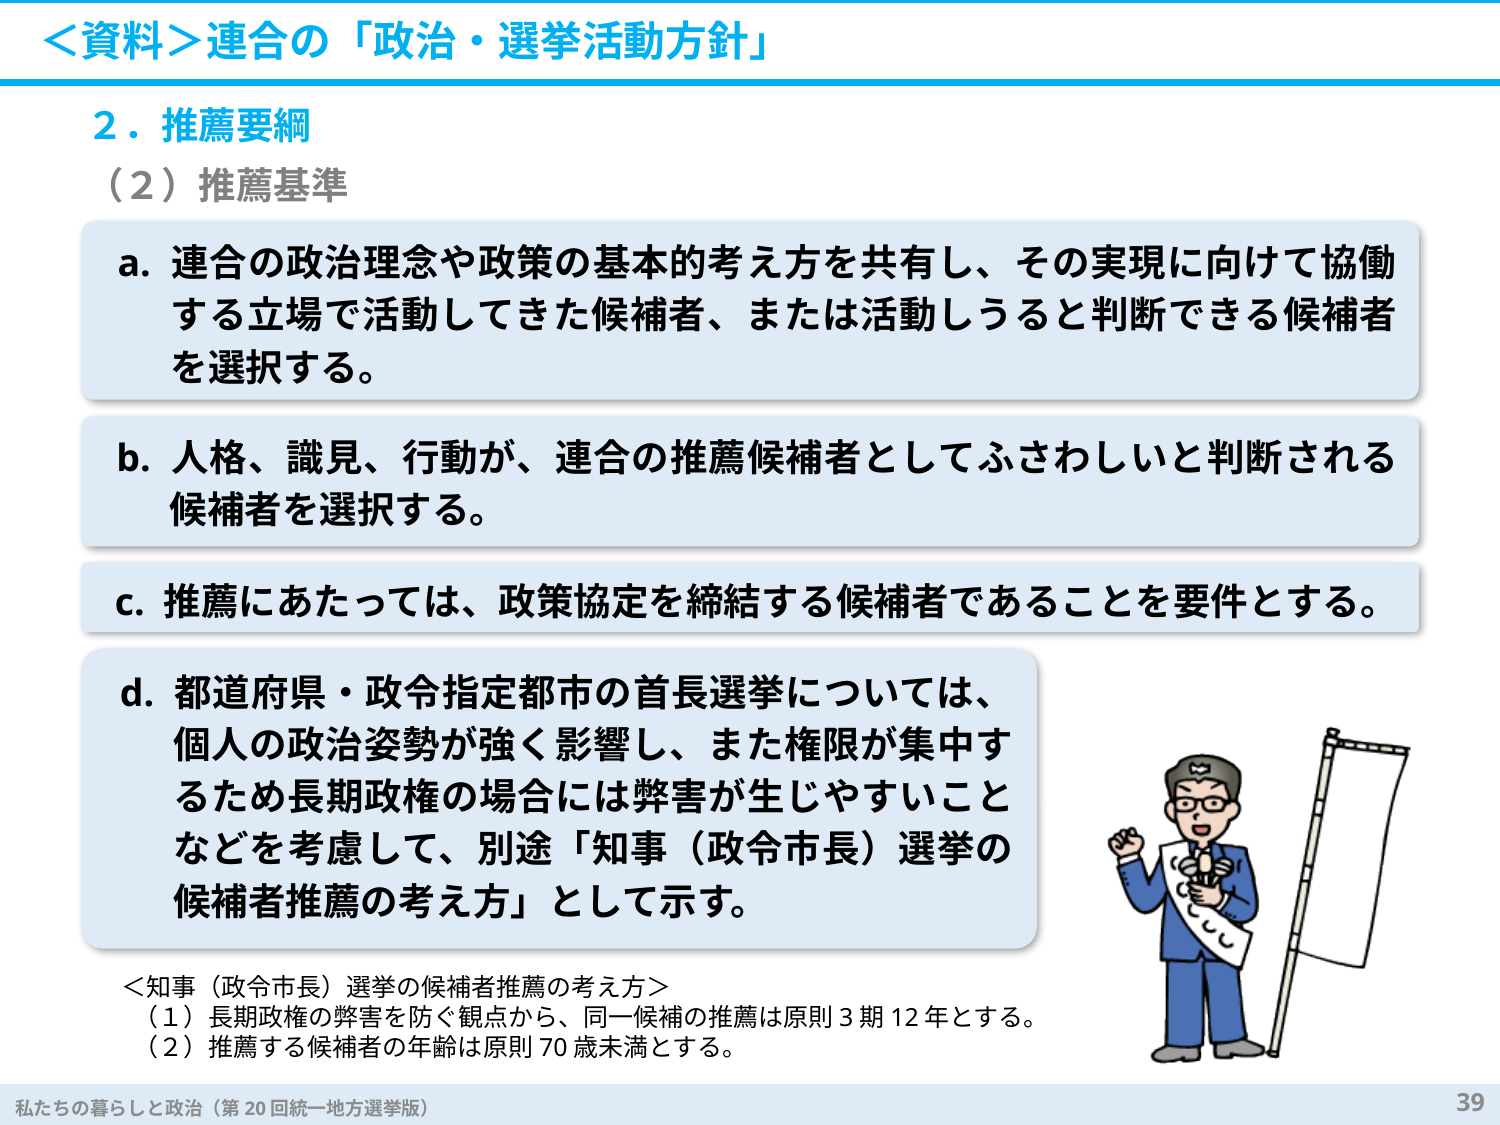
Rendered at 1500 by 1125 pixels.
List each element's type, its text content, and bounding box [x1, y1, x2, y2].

text_box c. 推薦にあたっては、政策協定を締結する候補者であることを要件とする。 [81, 562, 1419, 633]
text_box b. 人格、識見、行動が、連合の推薦候補者としてふさわしいと判断される候補者を選択する。 [81, 416, 1419, 547]
text_box a. 連合の政治理念や政策の基本的考え方を共有し、その実現に向けて協働する立場で活動してきた候補者、または活動しうると判断できる候補者を選択する。 [81, 221, 1419, 400]
slide_number 39 [1162, 1084, 1500, 1123]
text_box （２）推薦基準 [71, 154, 1443, 215]
text_box ＜知事（政令市長）選挙の候補者推薦の考え方＞ （１）長期政権の弊害を防ぐ観点から、同一候補の推薦は原則3期12年とする。 （２）推薦する候補者の年齢は原則70歳未満とする。 [107, 964, 1053, 1069]
text_box ＜資料＞連合の「政治・選挙活動方針」 [24, 7, 912, 73]
text_box ２．推薦要綱 [71, 93, 1443, 154]
picture [1099, 706, 1419, 1085]
text_box d. 都道府県・政令指定都市の首長選挙については、個人の政治姿勢が強く影響し、また権限が集中するため長期政権の場合には弊害が生じやすいことなどを考慮して、別途「知事（政令市長）選挙の候補者推薦の考え方」として示す。 [81, 648, 1037, 949]
footer 私たちの暮らしと政治（第20回統一地方選挙版） [0, 1088, 507, 1125]
